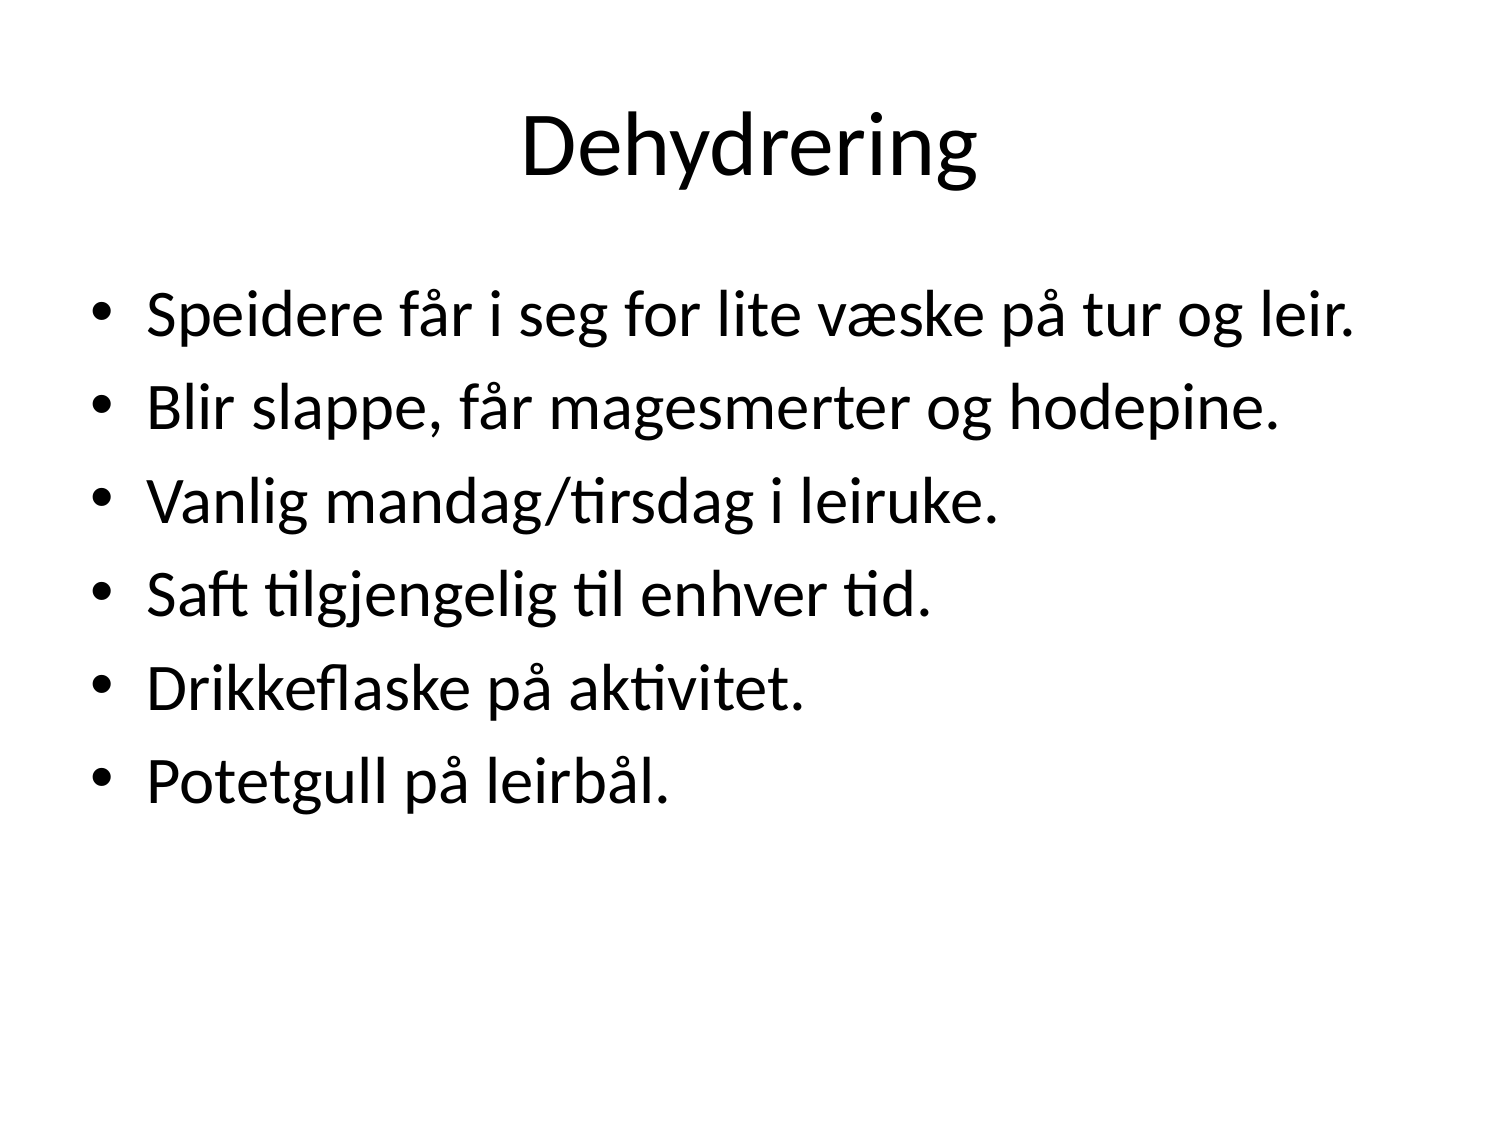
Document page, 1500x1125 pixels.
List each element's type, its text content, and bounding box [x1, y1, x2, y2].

title Dehydrering [75, 45, 1425, 233]
list Speidere får i seg for lite væske på tur og leir. Blir slappe, får magesmerter og hodepine. Vanlig mandag/tirsdag i leiruke. Saft tilgjengelig til enhver tid. Drikkeflaske på aktivitet. Potetgull på leirbål. [75, 262, 1425, 1005]
